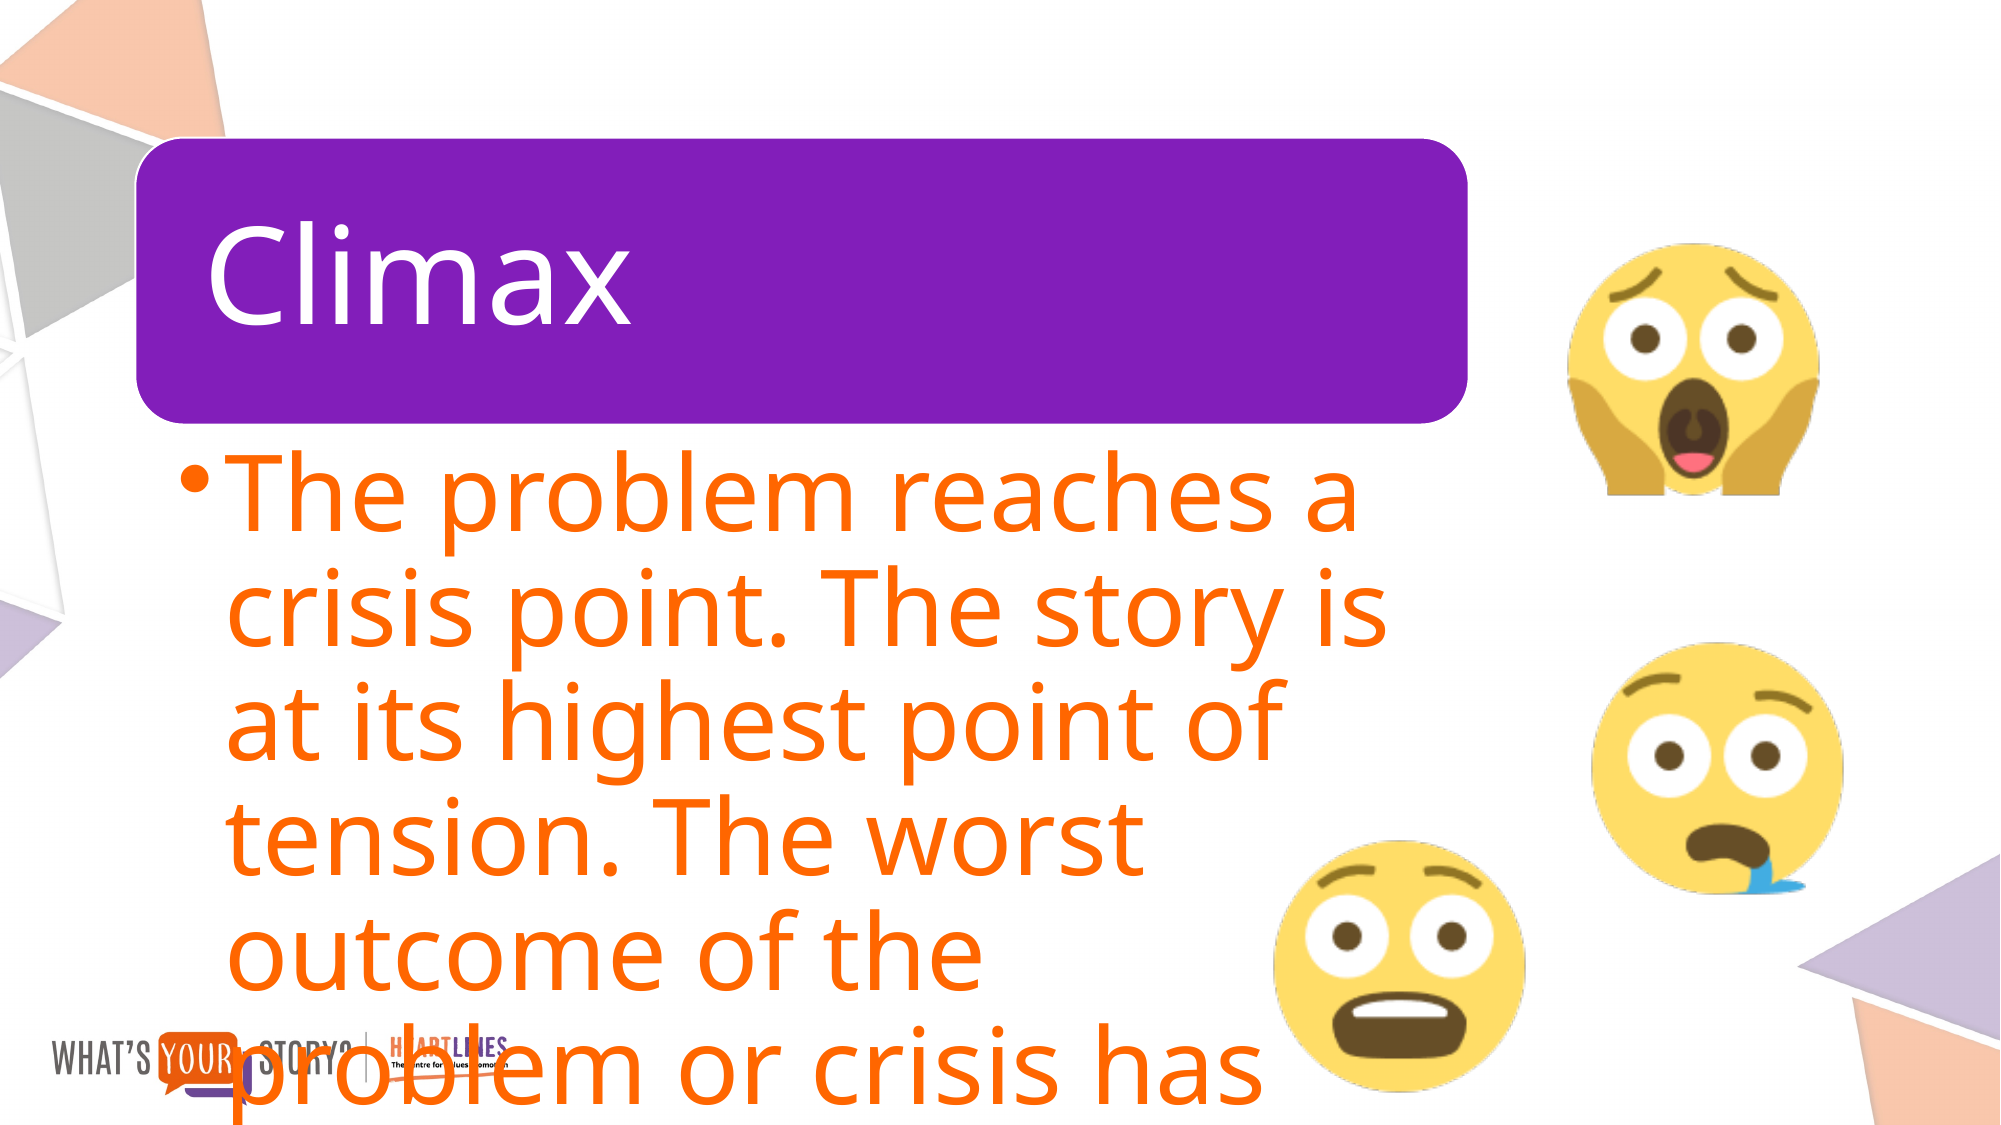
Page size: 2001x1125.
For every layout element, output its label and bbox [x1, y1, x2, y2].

picture [0, 0, 2000, 1125]
picture [242, 1054, 274, 1097]
text_box [135, 58, 1469, 948]
